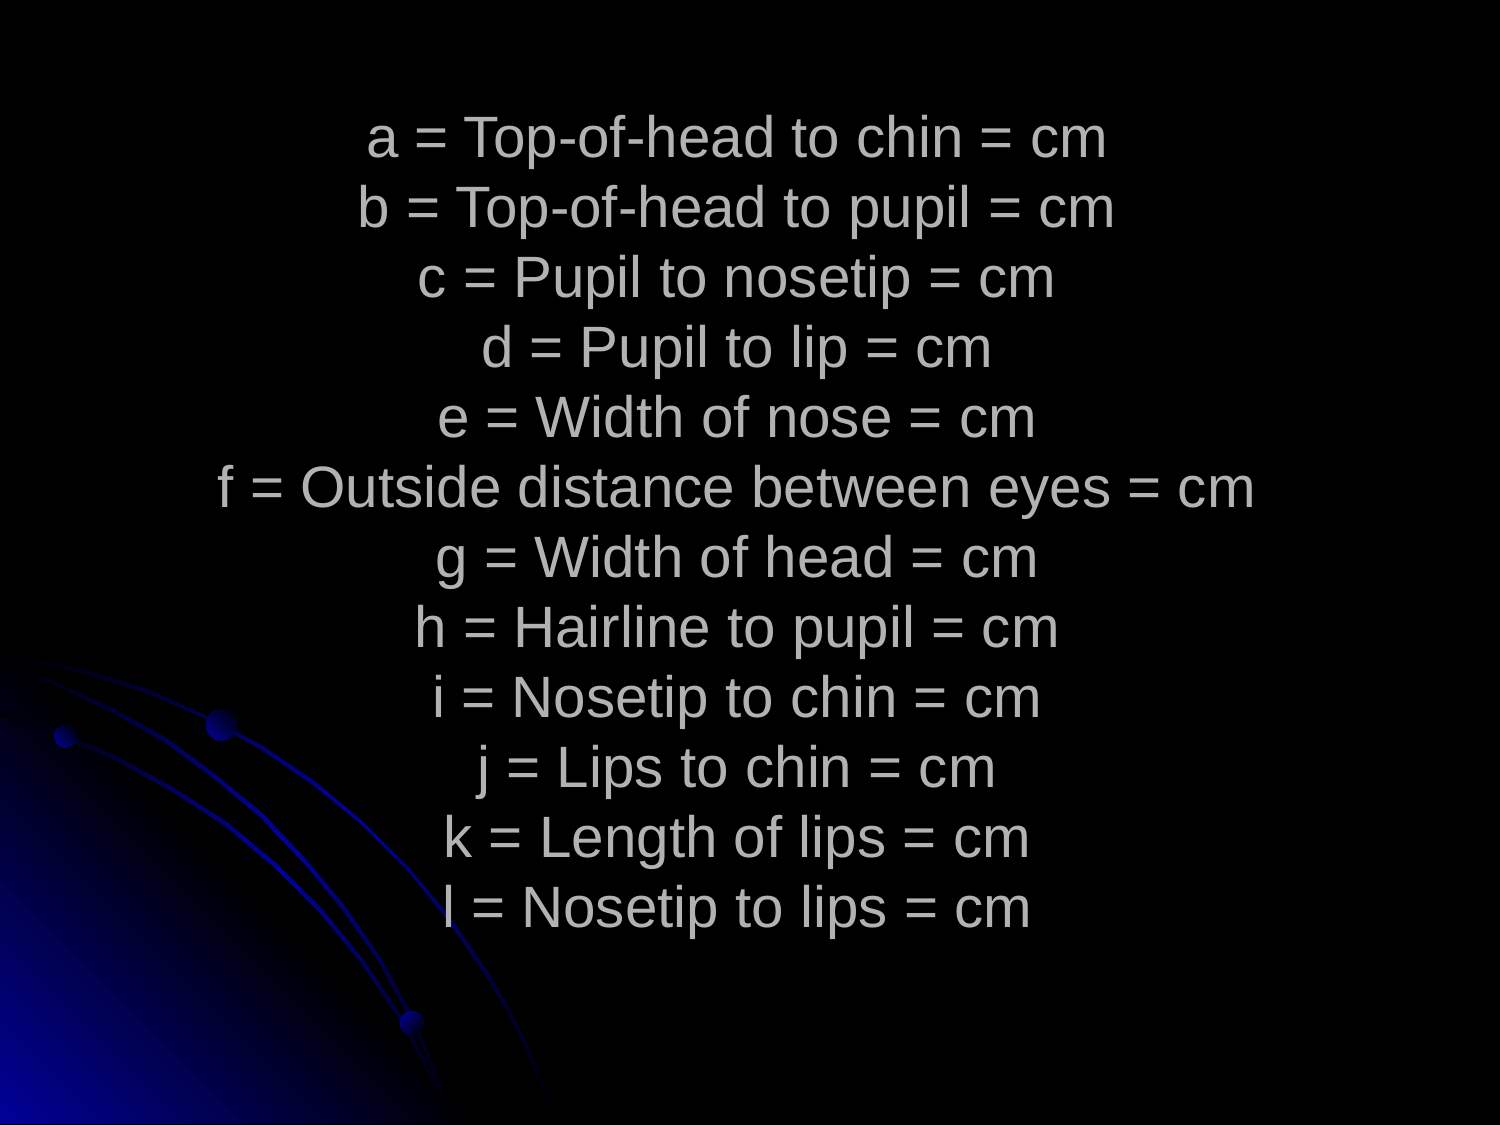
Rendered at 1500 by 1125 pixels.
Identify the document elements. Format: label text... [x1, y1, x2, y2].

title a = Top-of-head to chin = cm b = Top-of-head to pupil = cm c = Pupil to nosetip = cm d = Pupil to lip = cm e = Width of nose = cm f = Outside distance between eyes = cm g = Width of head = cm h = Hairline to pupil = cm i = Nosetip to chin = cm j = Lips to chin = cm k = Length of lips = cm l = Nosetip to lips = cm [62, 525, 1413, 713]
